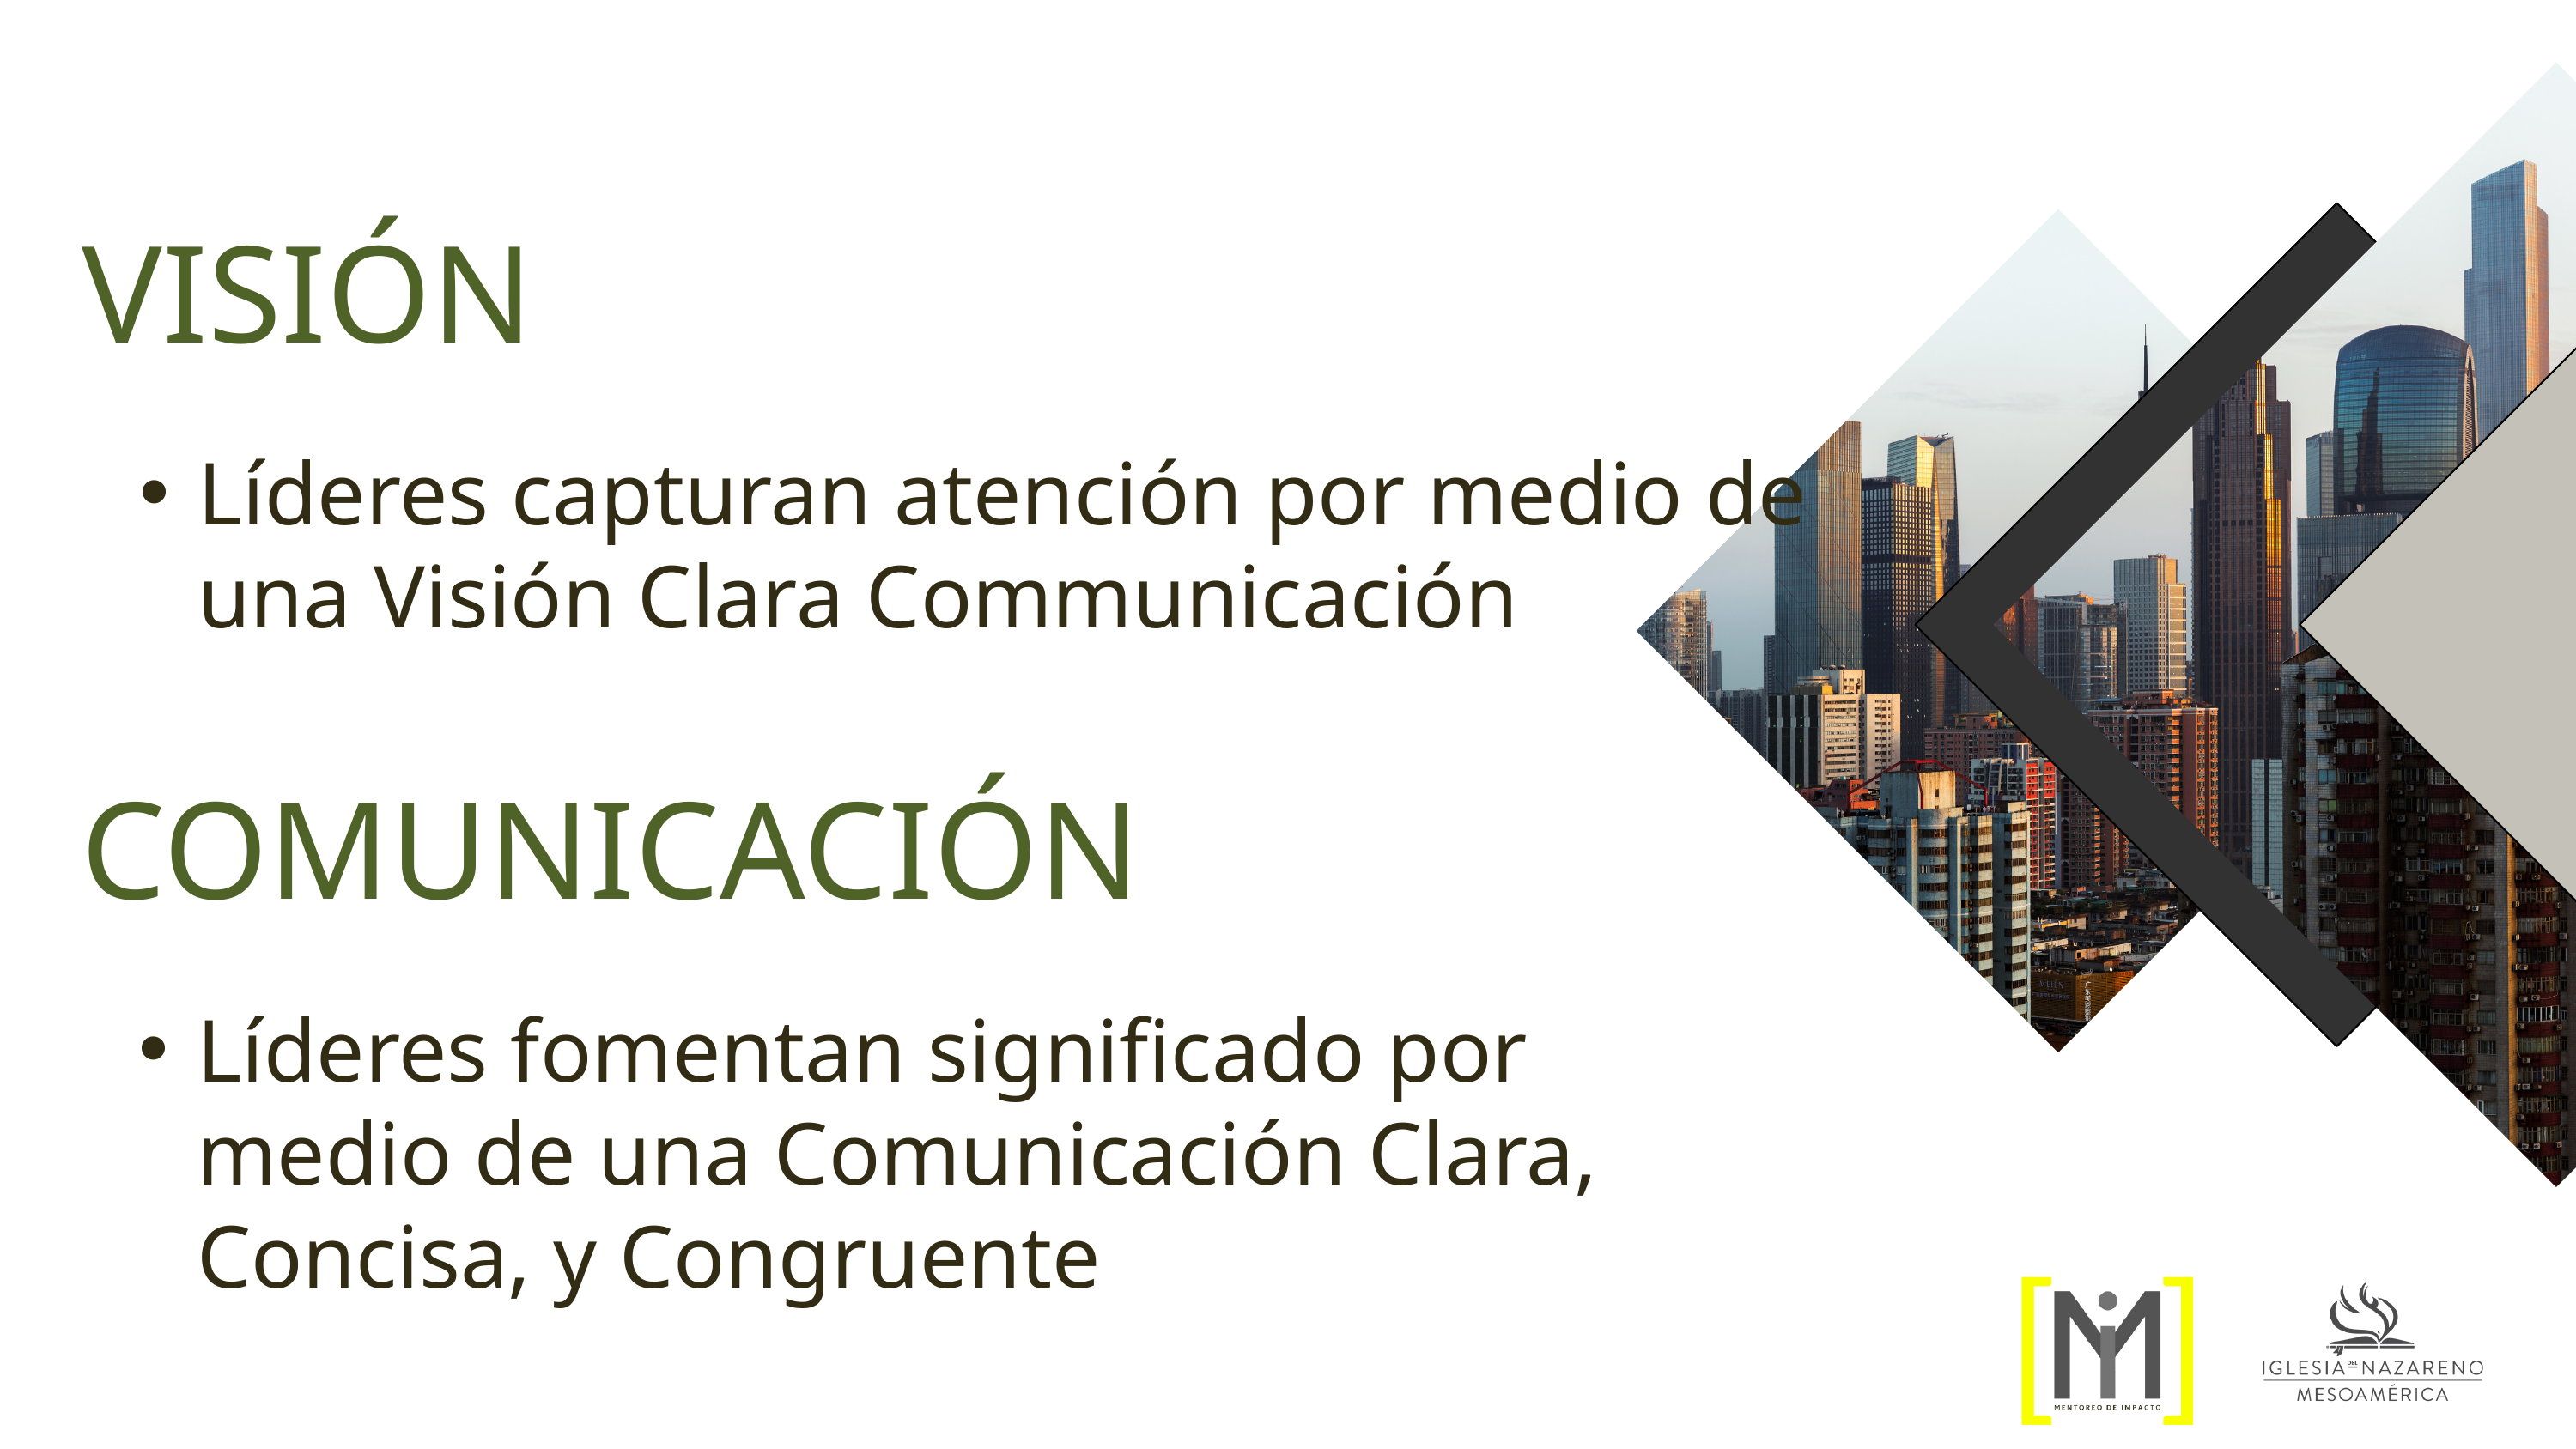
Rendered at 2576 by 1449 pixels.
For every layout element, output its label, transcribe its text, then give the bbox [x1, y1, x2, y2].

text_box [2299, 62, 2576, 1188]
text_box [2003, 1240, 2211, 1449]
text_box [2263, 1282, 2483, 1408]
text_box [1636, 209, 1913, 1053]
text_box VISIÓN Líderes capturan atención por medio de una Visión Clara Communicación [82, 299, 1631, 716]
text_box COMUNICACIÓN Líderes fomentan significado por medio de una Comunicación Clara, Concisa, y Congruente [81, 856, 1762, 1305]
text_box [1915, 203, 1989, 1047]
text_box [1993, 62, 2297, 1188]
